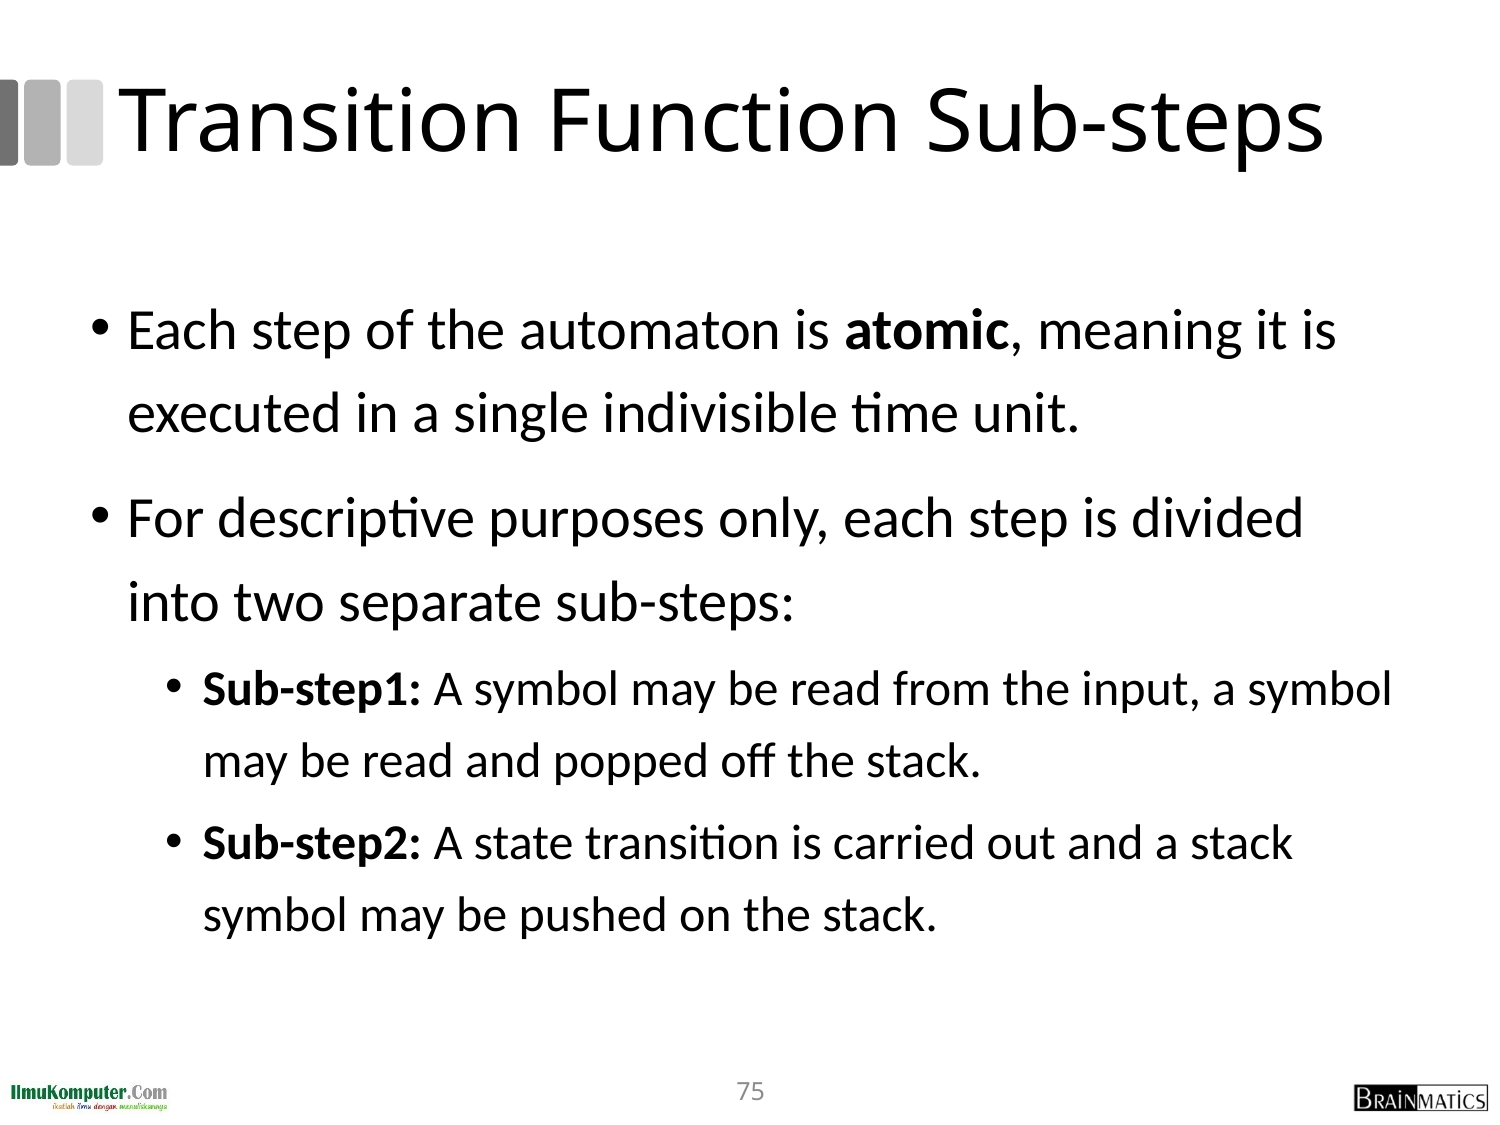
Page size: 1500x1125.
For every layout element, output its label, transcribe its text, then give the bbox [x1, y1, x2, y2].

picture [4, 1081, 173, 1115]
slide_number 75 [582, 1062, 920, 1123]
picture [1351, 1081, 1491, 1115]
list Each step of the automaton is atomic, meaning it is executed in a single indivisible time unit. For descriptive purposes only, each step is divided into two separate sub-steps: Sub-step1: A symbol may be read from the input, a symbol may be read and popped off the stack. Sub-step2: A state transition is carried out and a stack symbol may be pushed on the stack. [75, 269, 1425, 1090]
title Transition Function Sub-steps [103, 24, 1397, 222]
